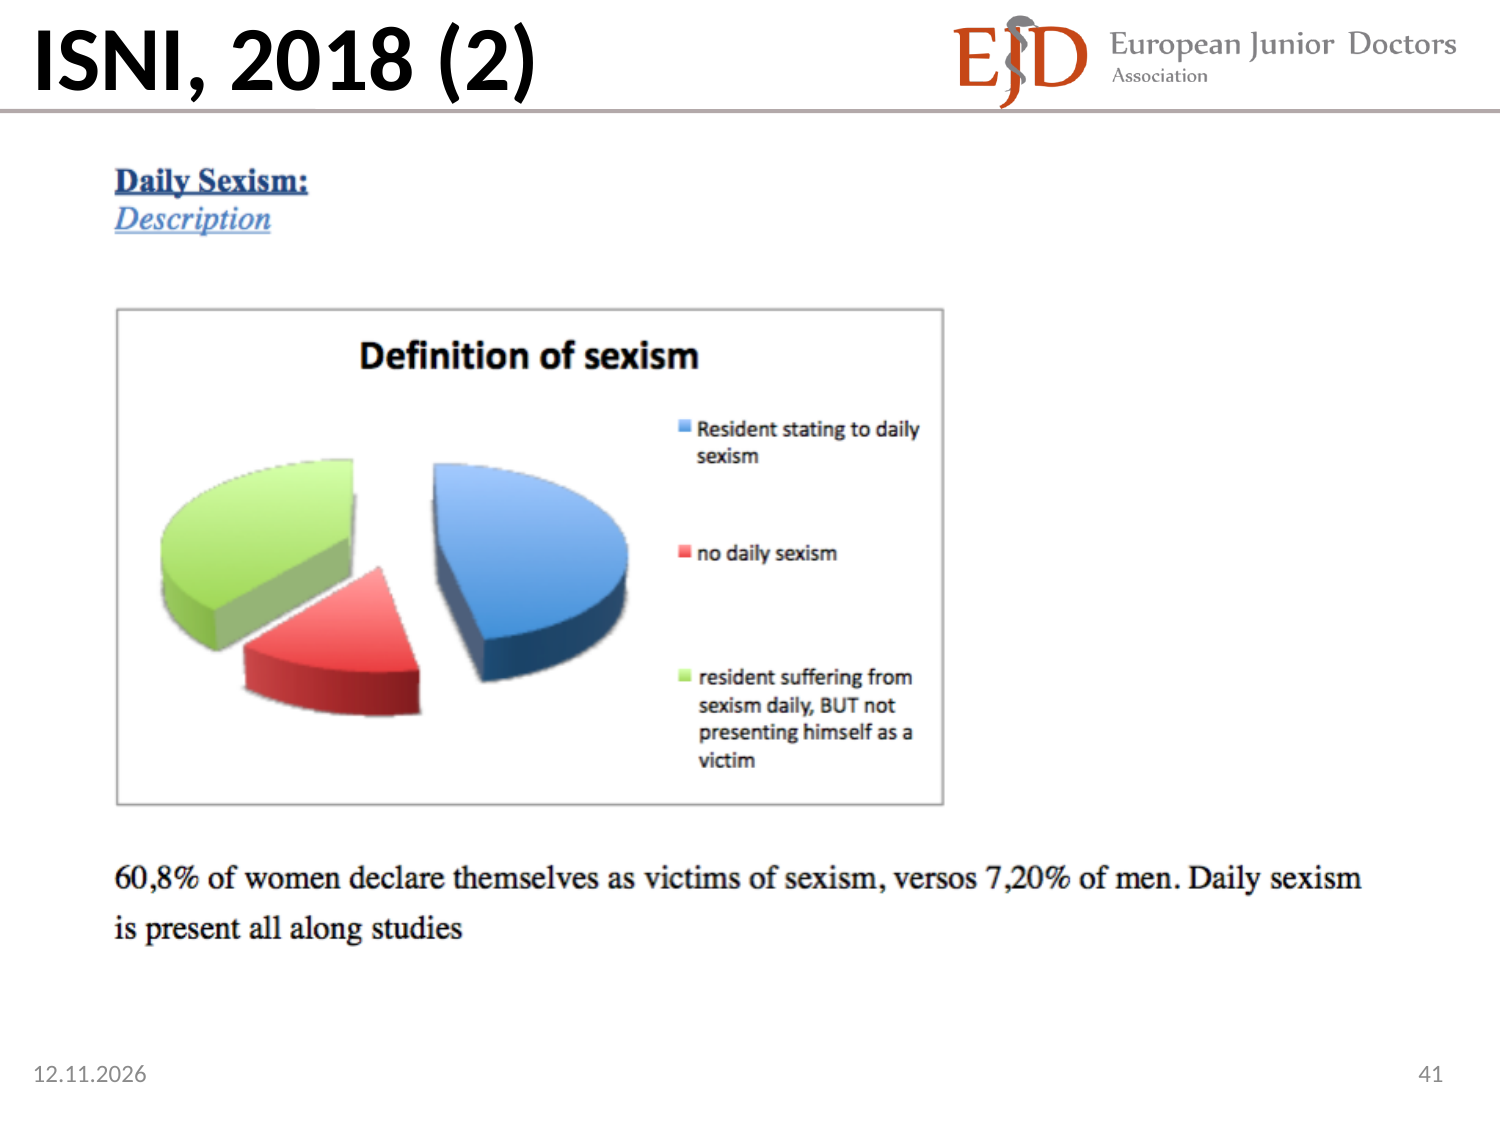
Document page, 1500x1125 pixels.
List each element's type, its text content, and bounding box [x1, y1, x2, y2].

slide_number 41 [1108, 1042, 1459, 1103]
title ISNI, 2018 (2) [17, 0, 953, 124]
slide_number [17, 1042, 368, 1103]
picture [953, 8, 1460, 110]
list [17, 148, 1459, 1006]
